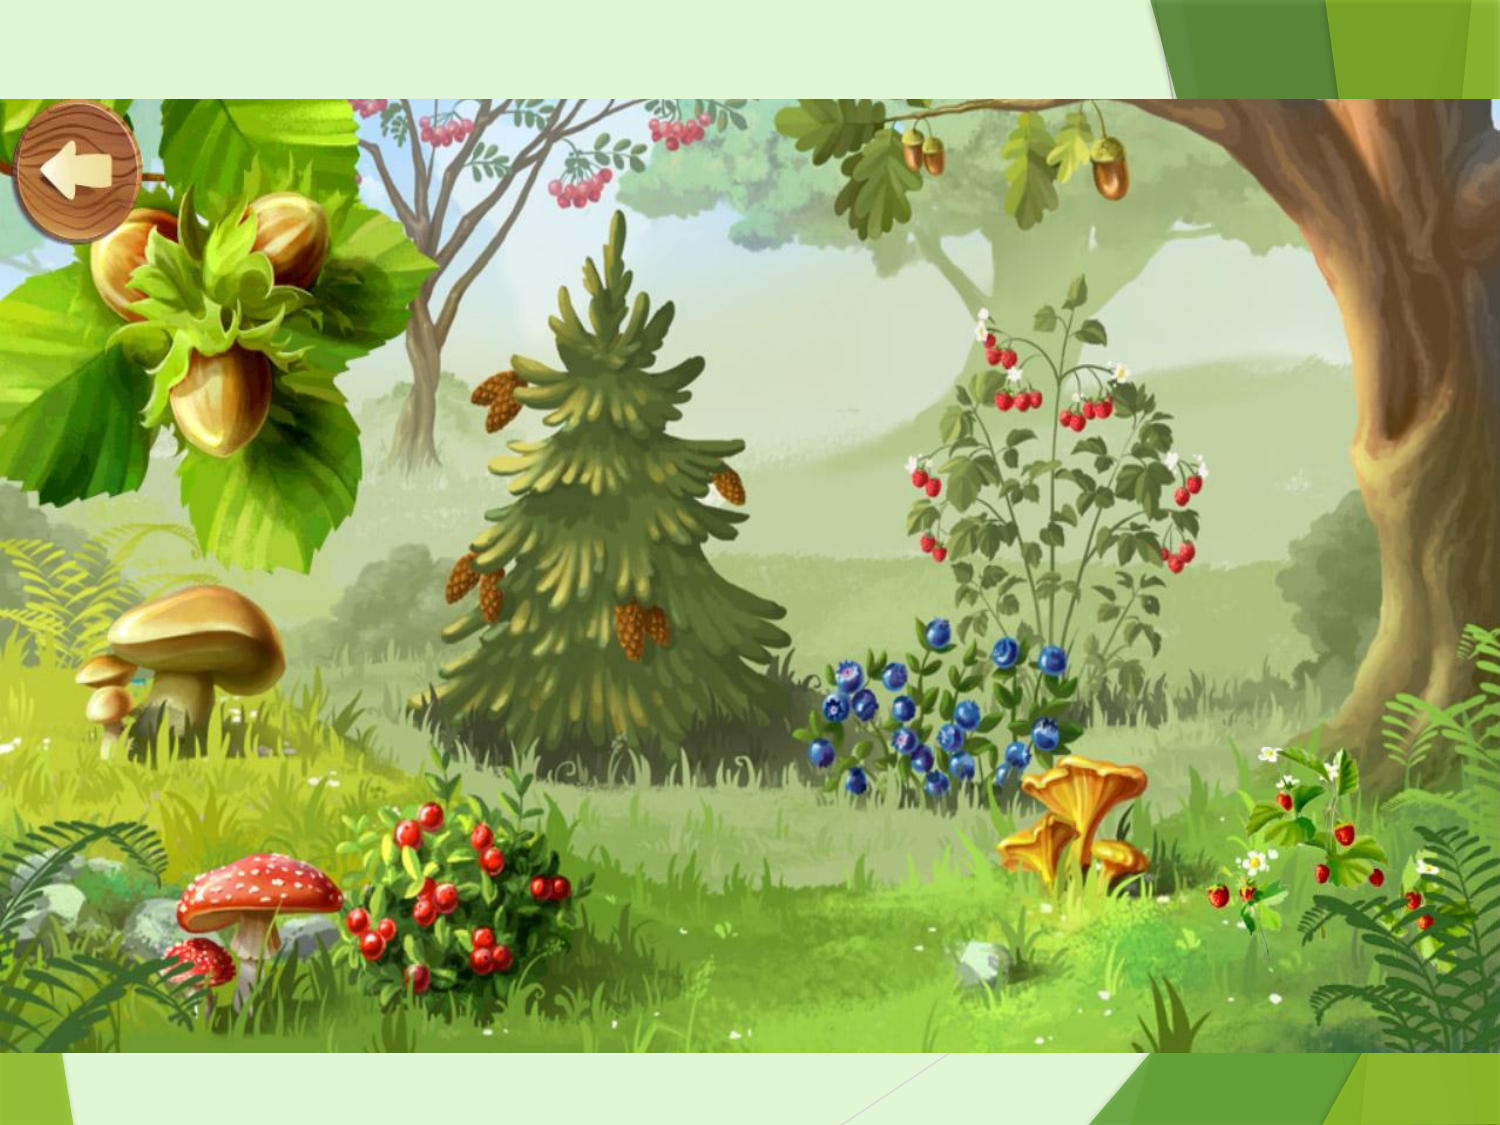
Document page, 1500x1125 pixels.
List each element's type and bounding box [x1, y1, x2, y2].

picture [0, 99, 1500, 1053]
